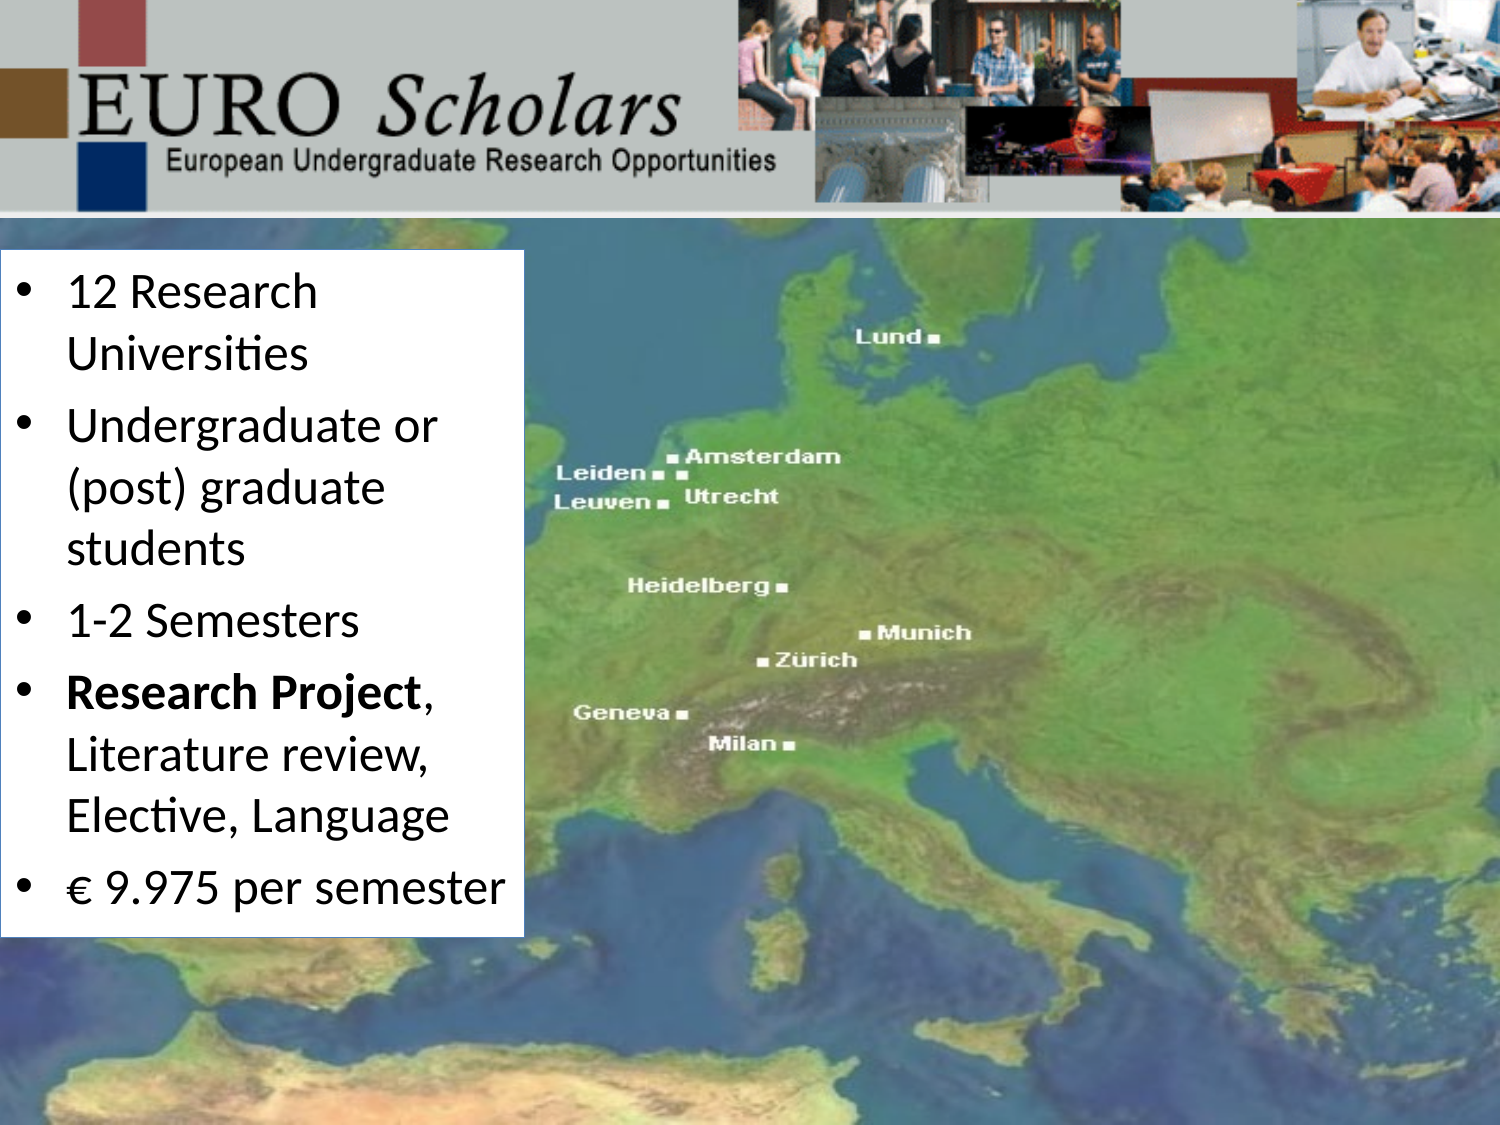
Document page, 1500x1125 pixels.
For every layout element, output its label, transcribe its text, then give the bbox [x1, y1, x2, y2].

picture [0, 0, 1500, 218]
list 12 Research Universities Undergraduate or (post) graduate students 1-2 Semesters Research Project, Literature review, Elective, Language € 9.975 per semester [0, 249, 525, 938]
